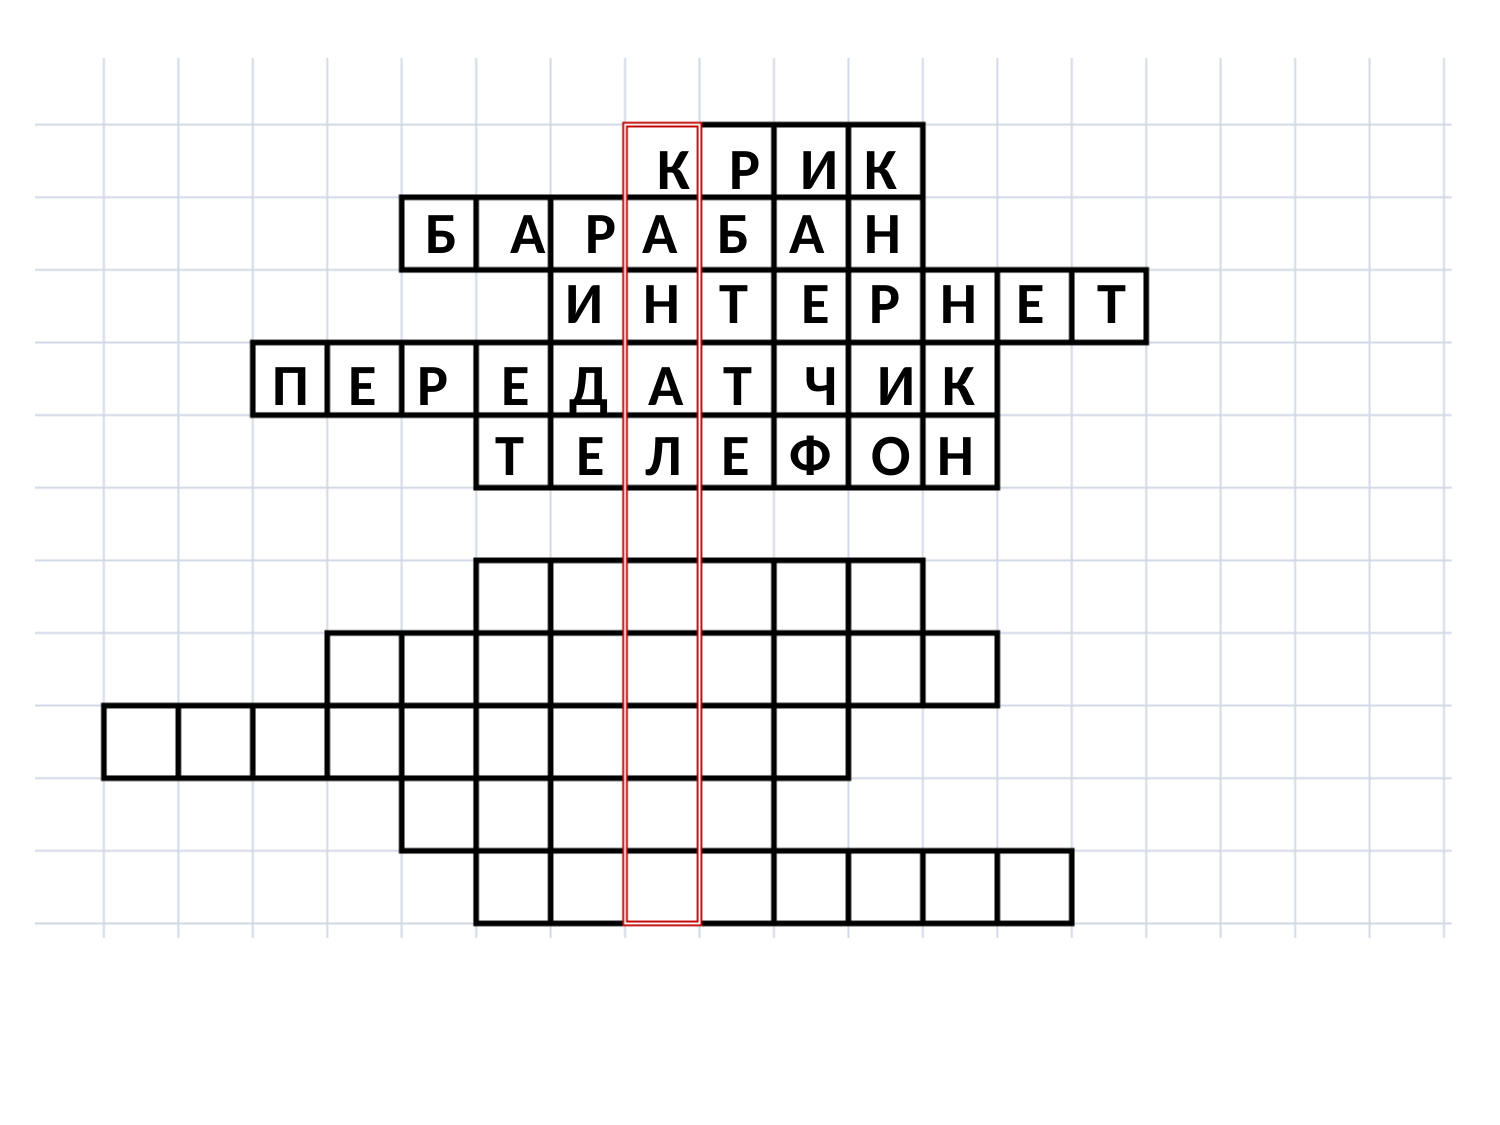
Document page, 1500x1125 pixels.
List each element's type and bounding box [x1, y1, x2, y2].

picture [34, 58, 1452, 938]
